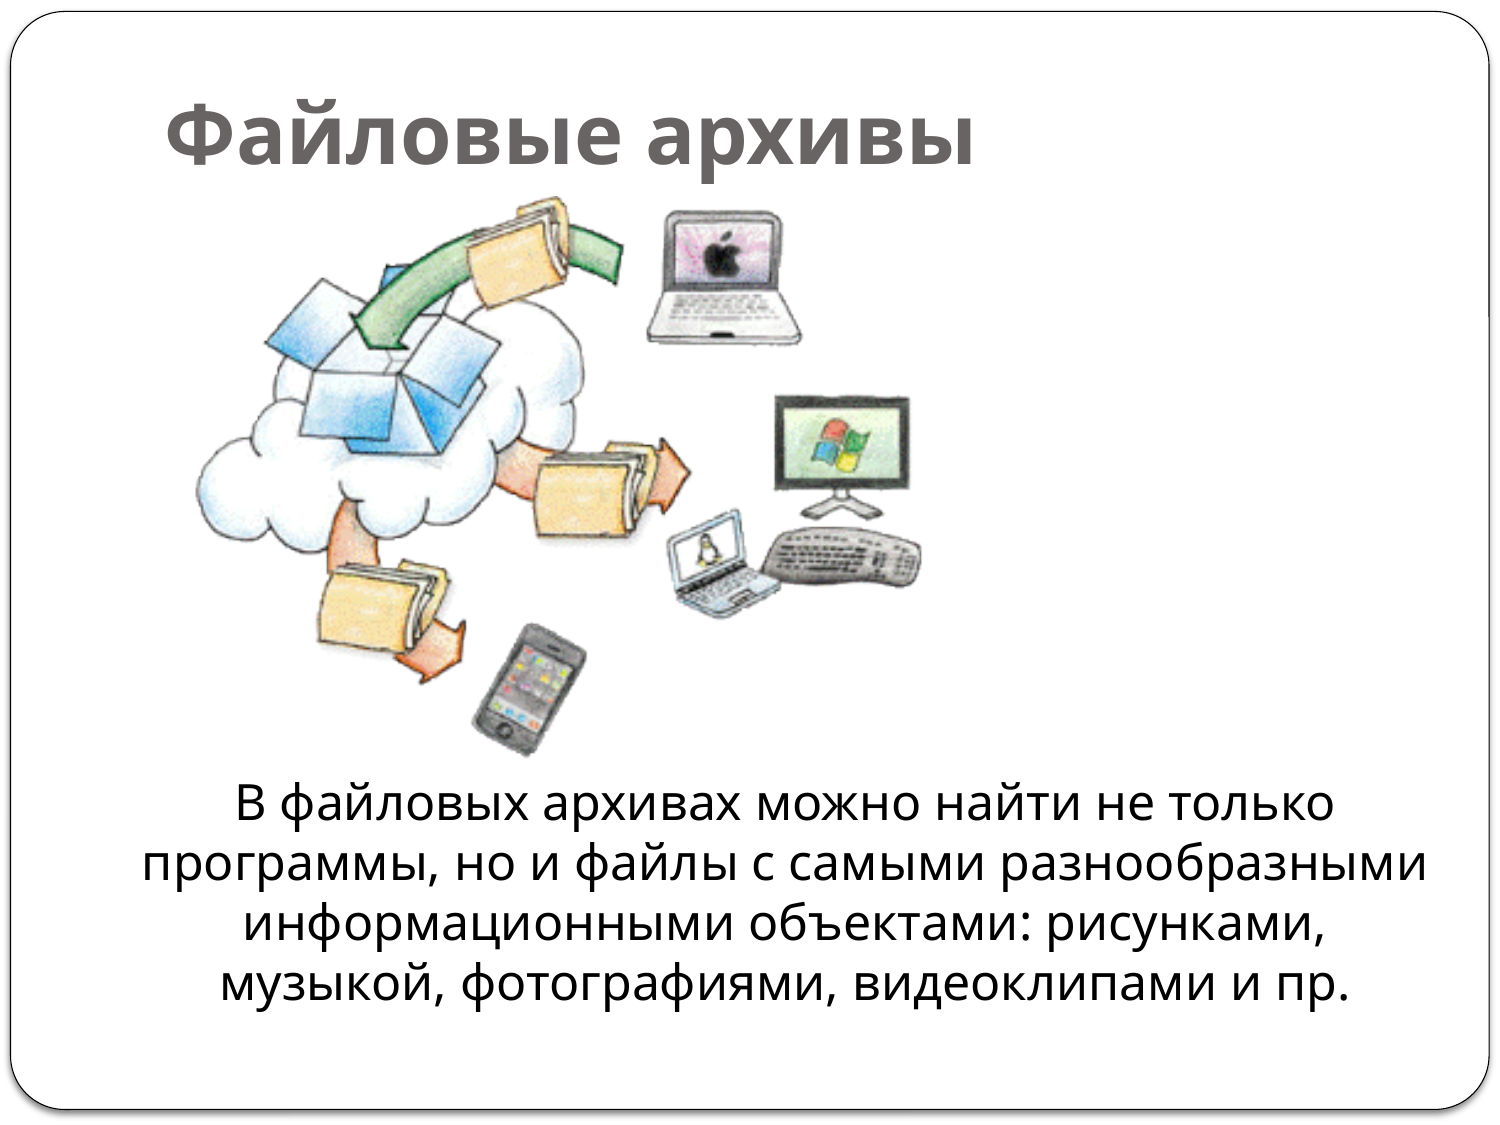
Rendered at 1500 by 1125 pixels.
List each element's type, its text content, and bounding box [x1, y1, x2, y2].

title Файловые архивы [150, 0, 1425, 197]
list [194, 196, 926, 764]
text_box В файловых архивах можно найти не только программы, но и файлы с самыми разнообразными информационными объектами: рисунками, музыкой, фотографиями, видеоклипами и пр. [123, 763, 1447, 1063]
